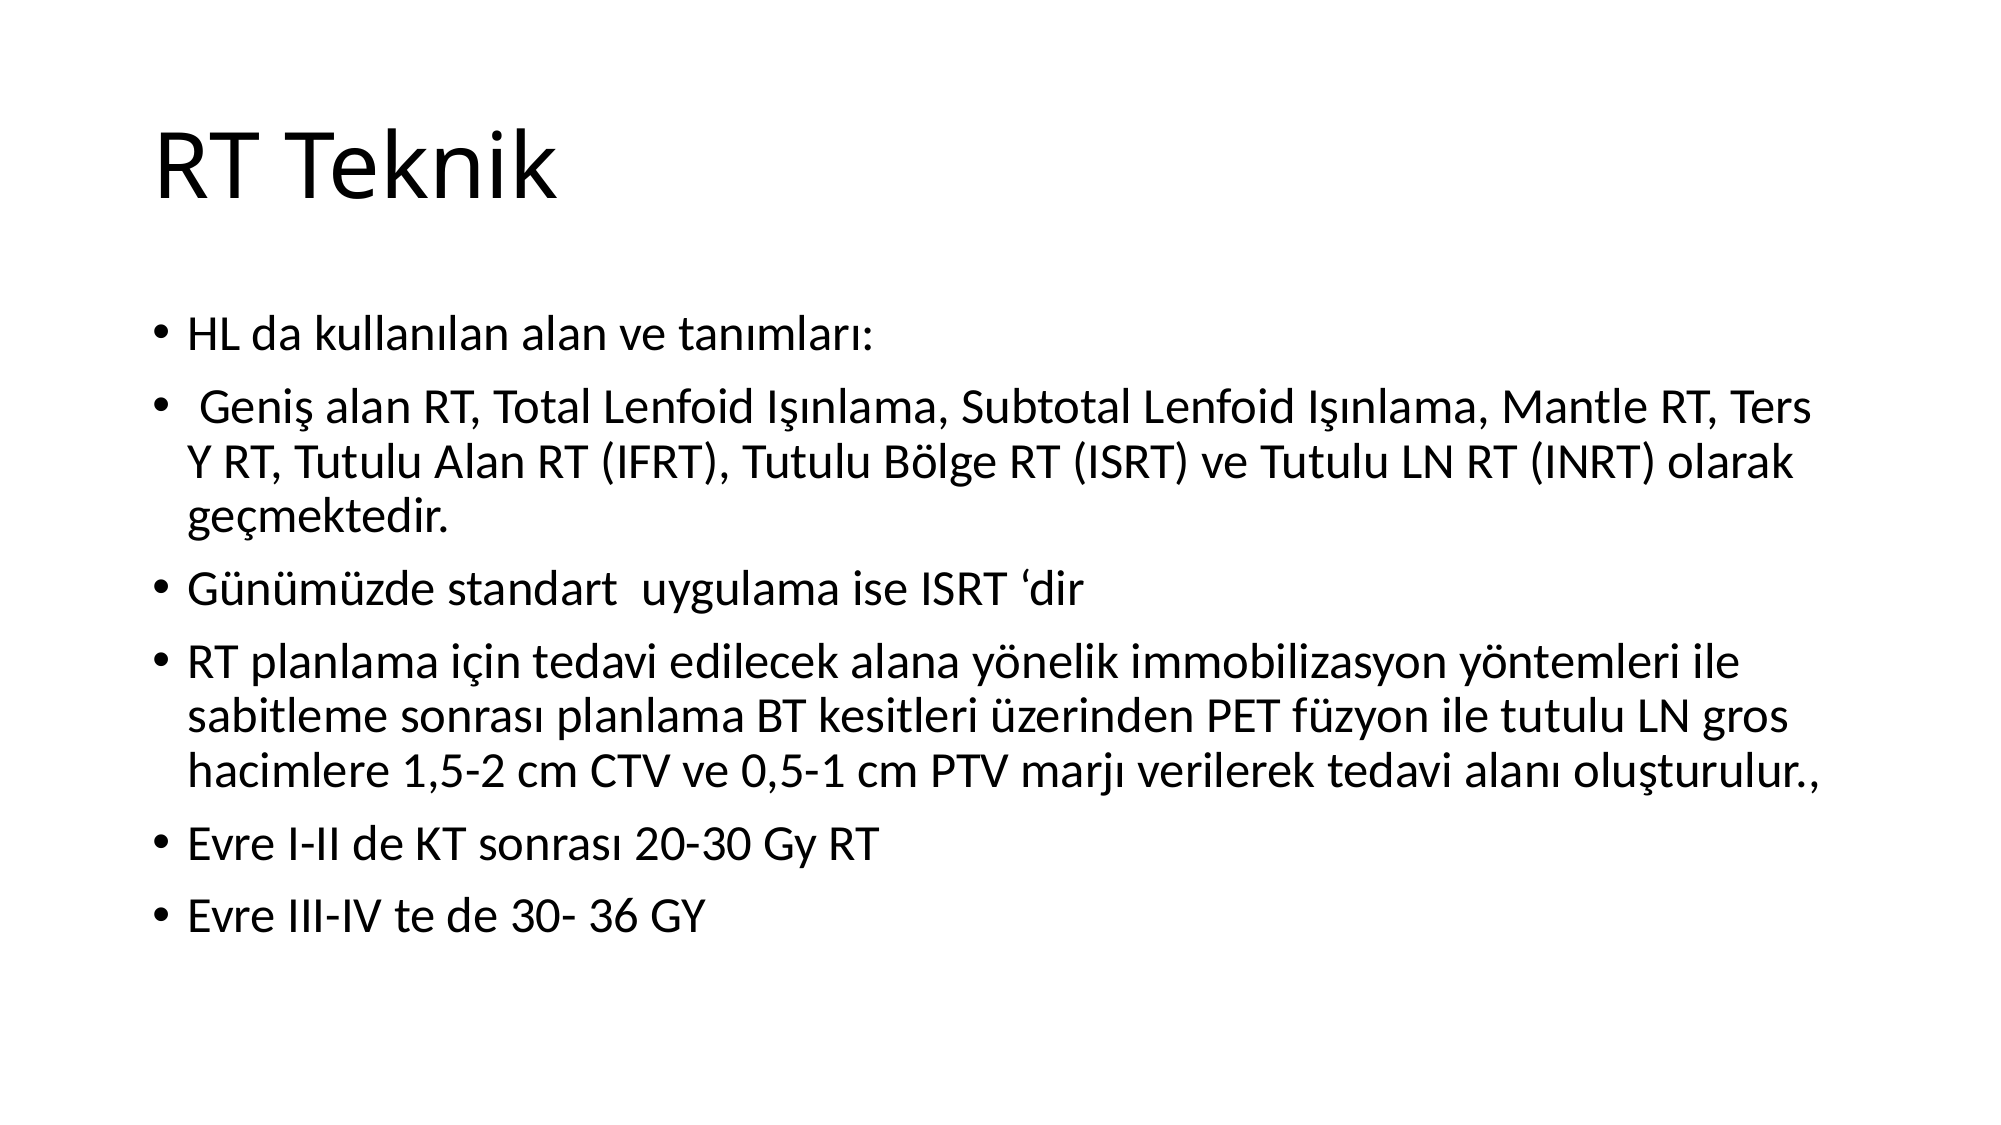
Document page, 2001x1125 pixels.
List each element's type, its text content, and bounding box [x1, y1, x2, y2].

list HL da kullanılan alan ve tanımları: Geniş alan RT, Total Lenfoid Işınlama, Subtotal Lenfoid Işınlama, Mantle RT, Ters Y RT, Tutulu Alan RT (IFRT), Tutulu Bölge RT (ISRT) ve Tutulu LN RT (INRT) olarak geçmektedir. Günümüzde standart uygulama ise ISRT ‘dir RT planlama için tedavi edilecek alana yönelik immobilizasyon yöntemleri ile sabitleme sonrası planlama BT kesitleri üzerinden PET füzyon ile tutulu LN gros hacimlere 1,5-2 cm CTV ve 0,5-1 cm PTV marjı verilerek tedavi alanı oluşturulur., Evre I-II de KT sonrası 20-30 Gy RT Evre III-IV te de 30- 36 GY [137, 299, 1863, 1014]
title RT Teknik [137, 59, 1863, 278]
